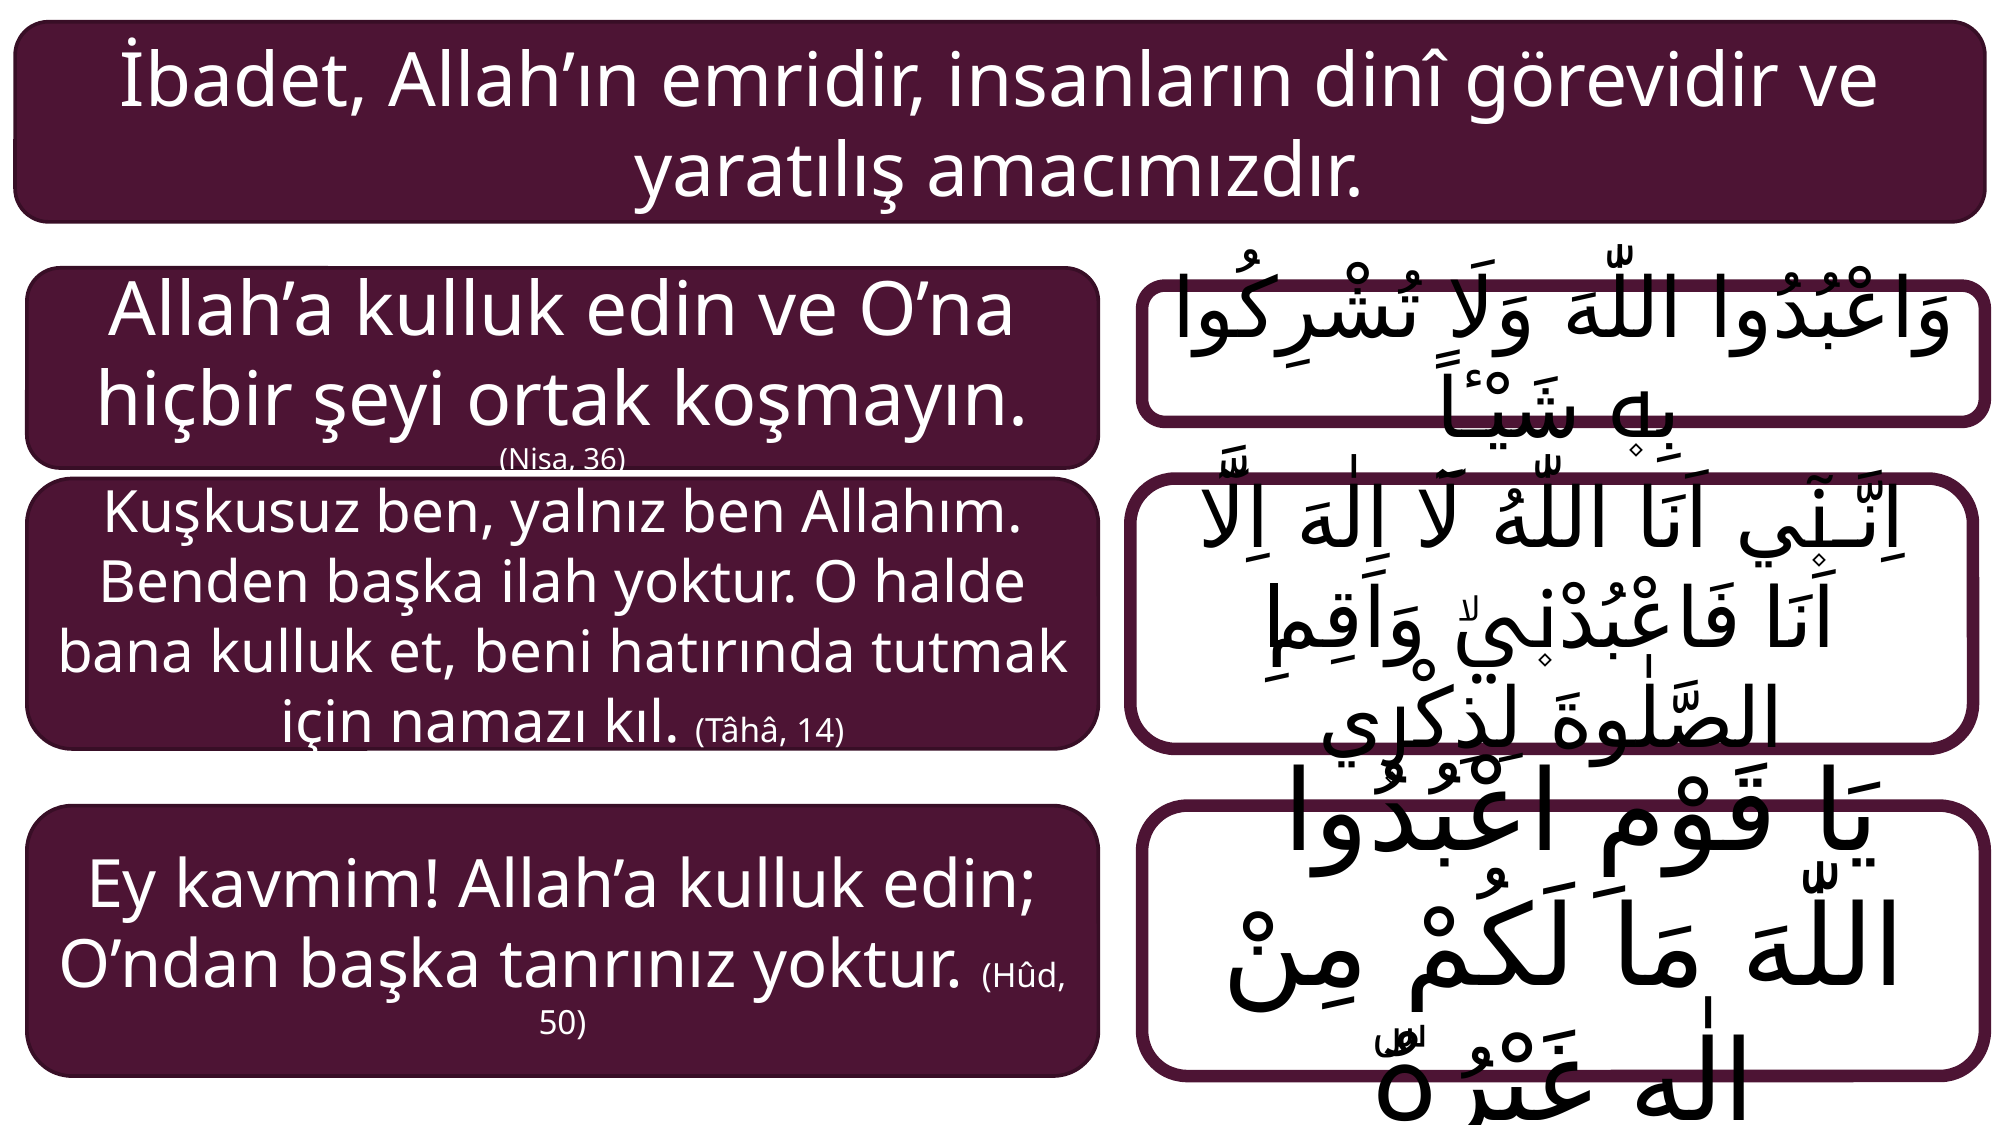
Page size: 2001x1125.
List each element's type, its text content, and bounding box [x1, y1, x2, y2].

text_box Kuşkusuz ben, yalnız ben Allahım. Benden başka ilah yoktur. O halde bana kulluk et, beni hatırında tutmak için namazı kıl. (Tâhâ, 14) [25, 476, 1101, 751]
text_box İbadet, Allah’ın emridir, insanların dinî görevidir ve yaratılış amacımızdır. [13, 19, 1987, 224]
text_box يَا قَوْمِ اعْبُدُوا اللّٰهَ مَا لَكُمْ مِنْ اِلٰهٍ غَيْرُهُۜ [1140, 803, 1987, 1078]
text_box Ey kavmim! Allah’a kulluk edin; O’ndan başka tanrınız yoktur. (Hûd, 50) [25, 803, 1101, 1078]
text_box وَاعْبُدُوا اللّٰهَ وَلَا تُشْرِكُوا بِه۪ شَيْـٔاً [1140, 283, 1987, 424]
text_box Allah’a kulluk edin ve O’na hiçbir şeyi ortak koşmayın. (Nisa, 36) [24, 265, 1101, 470]
text_box اِنَّـن۪ٓي اَنَا اللّٰهُ لَٓا اِلٰهَ اِلَّٓا اَنَا۬ فَاعْبُدْن۪يۙ وَاَقِمِ الصَّلٰوةَ لِذِكْر۪ي [1128, 476, 1975, 751]
